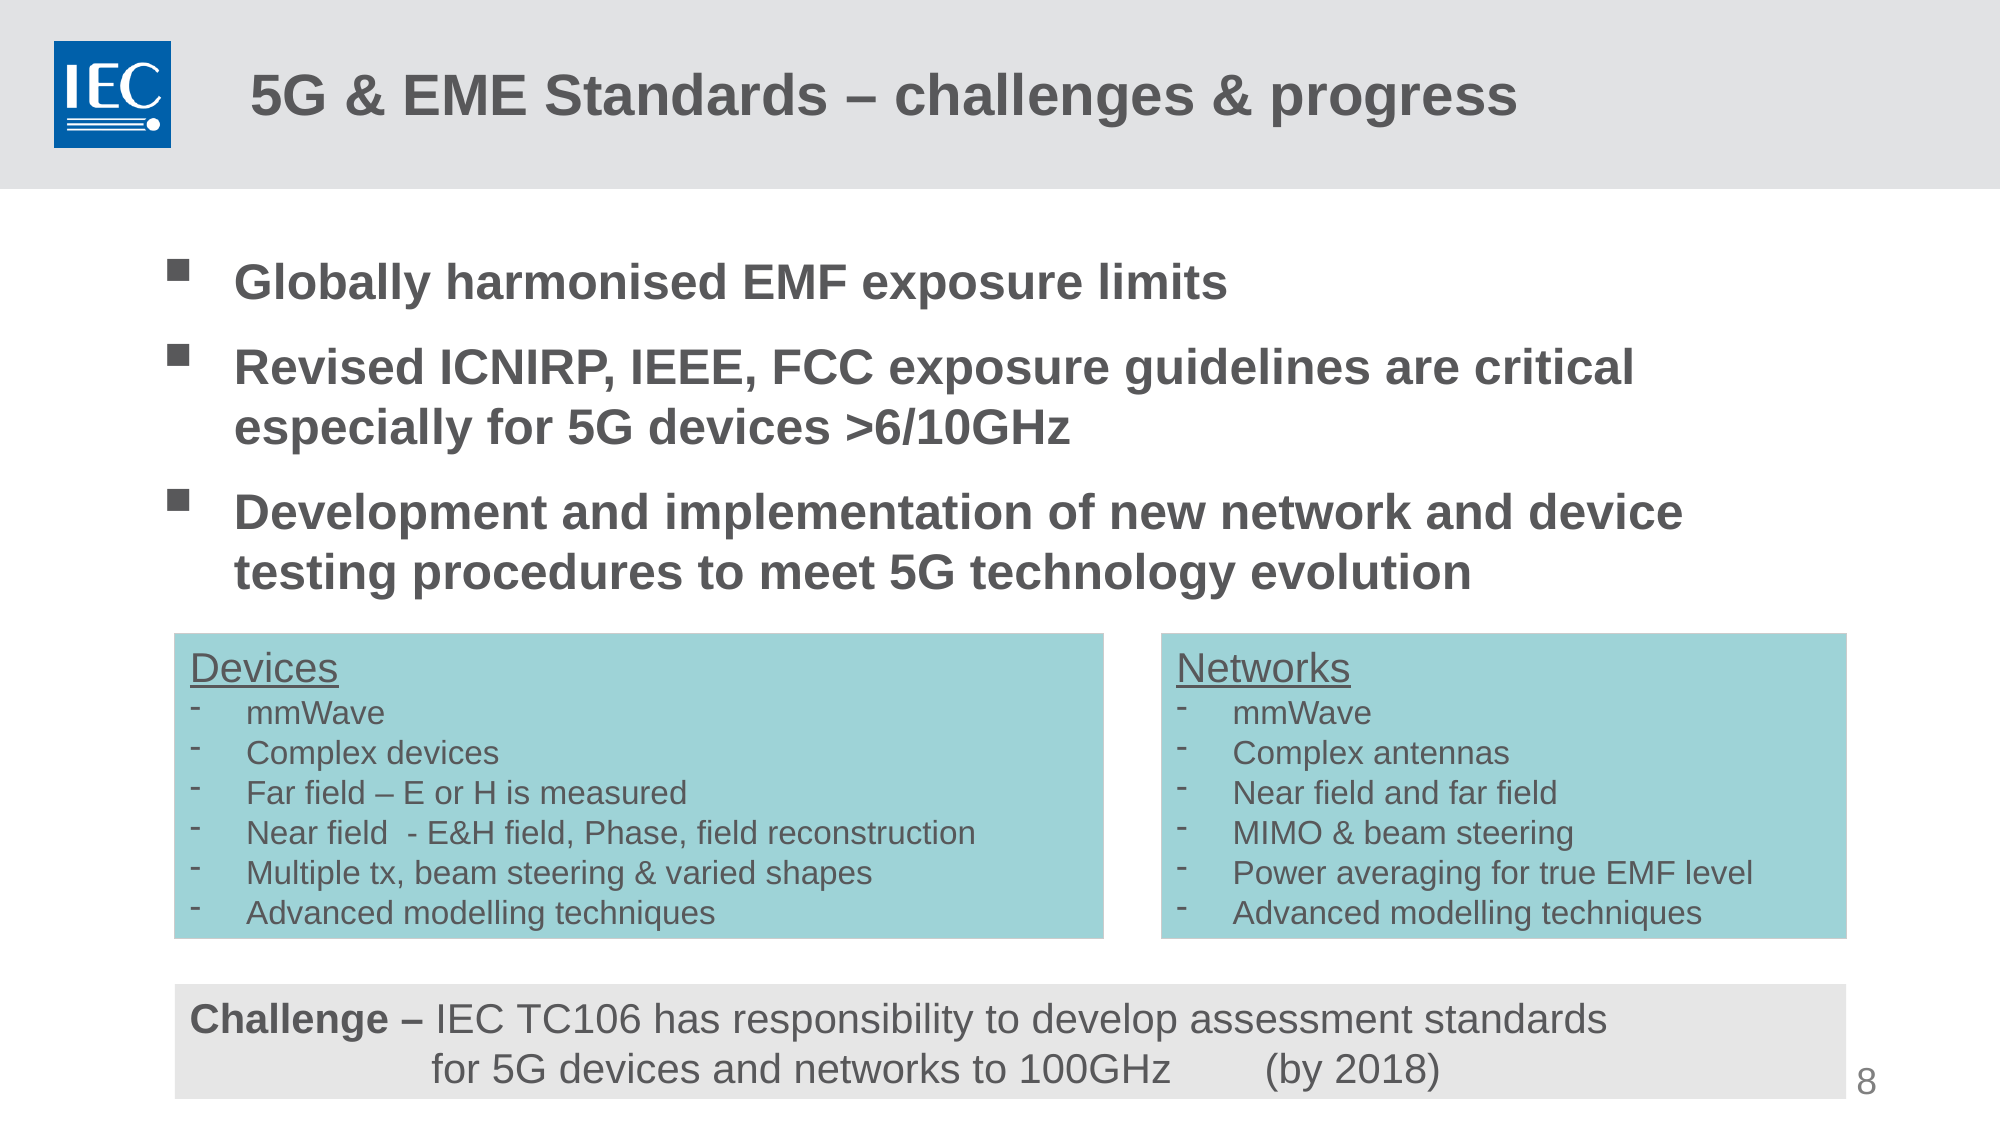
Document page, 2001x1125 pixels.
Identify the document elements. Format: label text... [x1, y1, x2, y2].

text_box Networks mmWave Complex antennas Near field and far field MIMO & beam steering Power averaging for true EMF level Advanced modelling techniques [1161, 633, 1847, 939]
text_box Devices mmWave Complex devices Far field – E or H is measured Near field - E&H field, Phase, field reconstruction Multiple tx, beam steering & varied shapes Advanced modelling techniques [174, 633, 1104, 939]
text_box Challenge – IEC TC106 has responsibility to develop assessment standards for 5G devices and networks to 100GHz (by 2018) [174, 984, 1847, 1099]
list Globally harmonised EMF exposure limits Revised ICNIRP, IEEE, FCC exposure guidelines are critical especially for 5G devices >6/10GHz Development and implementation of new network and device testing procedures to meet 5G technology evolution [161, 249, 1777, 724]
title 5G & EME Standards – challenges & progress [235, 21, 1586, 163]
picture [0, 0, 2000, 189]
text_box 8 [1787, 1049, 1947, 1110]
